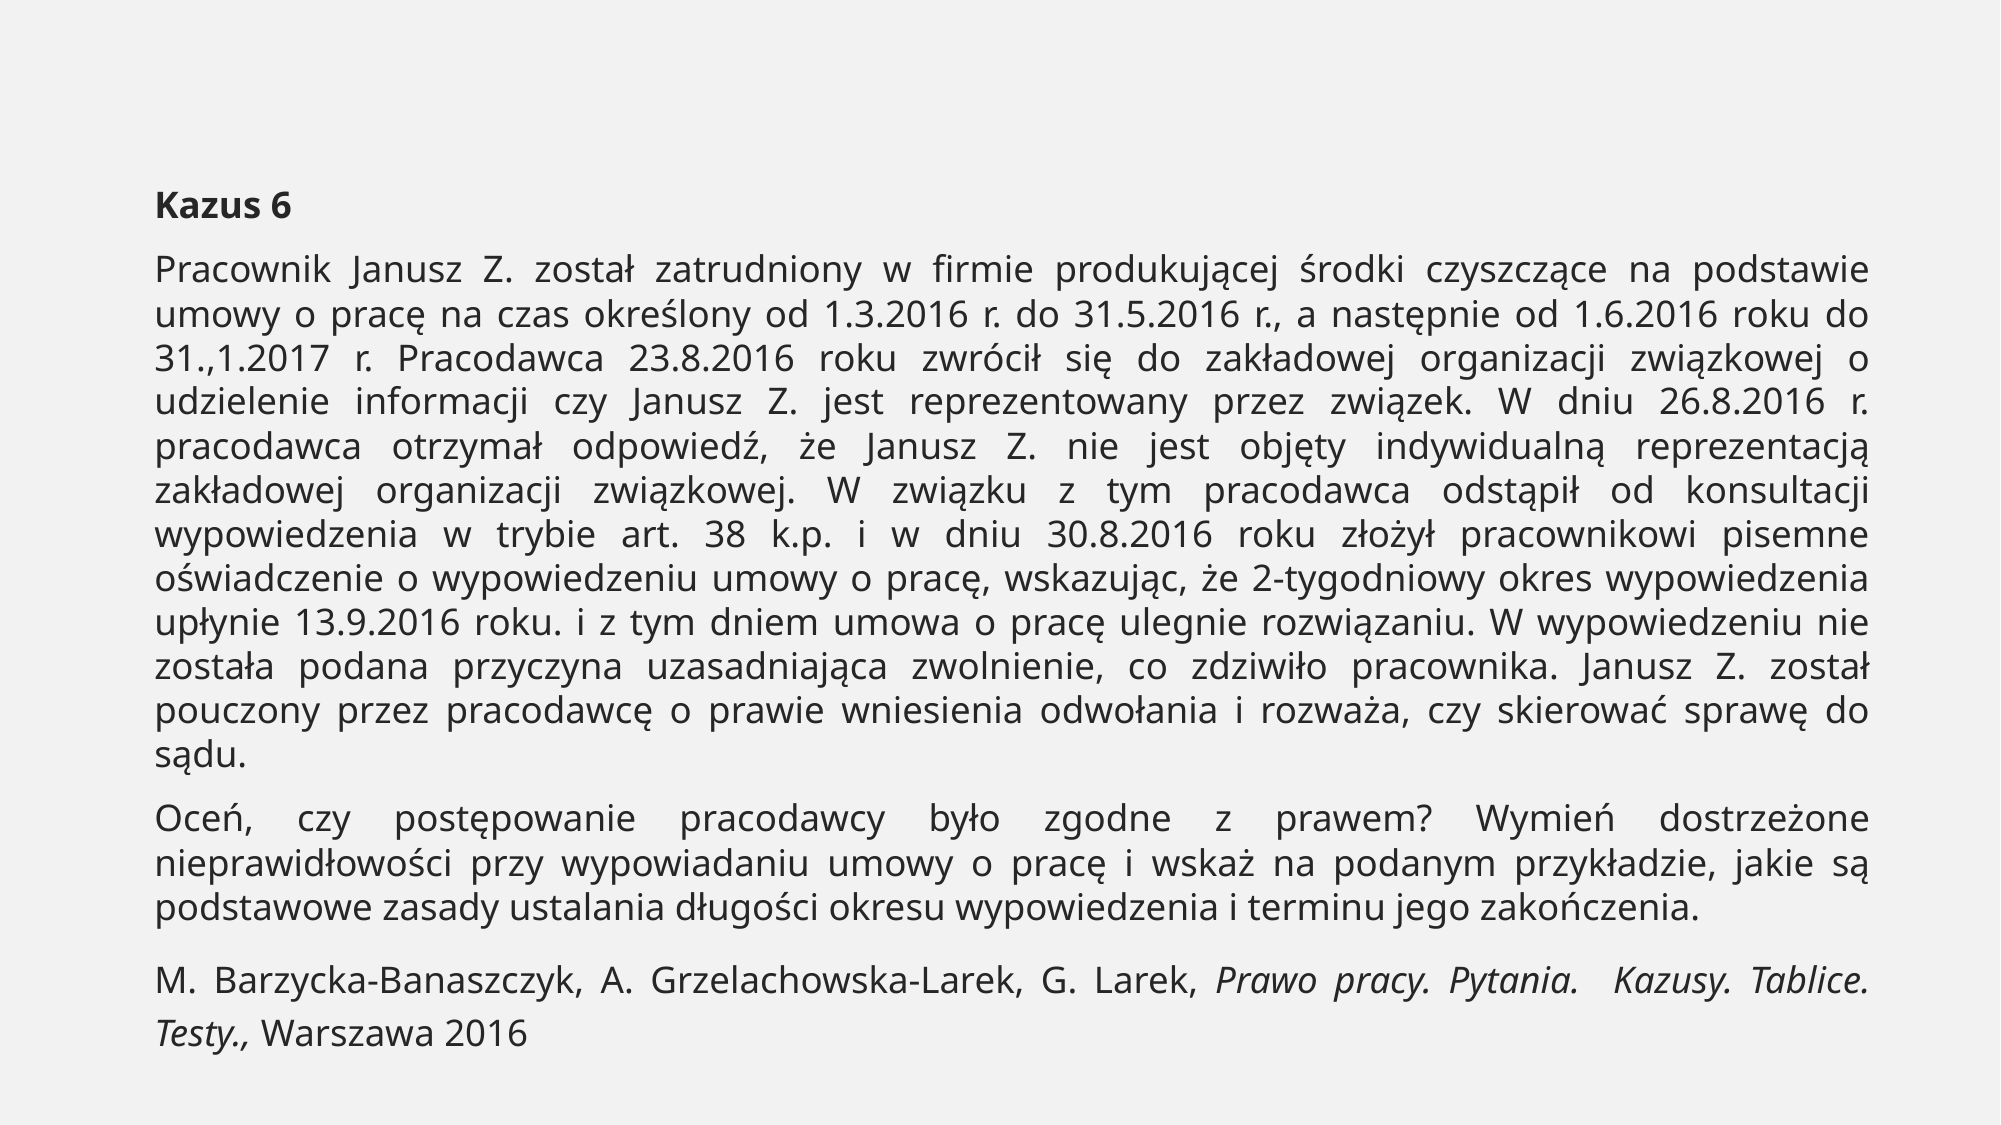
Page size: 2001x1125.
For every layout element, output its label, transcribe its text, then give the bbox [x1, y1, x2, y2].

list Kazus 6 Pracownik Janusz Z. został zatrudniony w firmie produkującej środki czyszczące na podstawie umowy o pracę na czas określony od 1.3.2016 r. do 31.5.2016 r., a następnie od 1.6.2016 roku do 31.,1.2017 r. Pracodawca 23.8.2016 roku zwrócił się do zakładowej organizacji związkowej o udzielenie informacji czy Janusz Z. jest reprezentowany przez związek. W dniu 26.8.2016 r. pracodawca otrzymał odpowiedź, że Janusz Z. nie jest objęty indywidualną reprezentacją zakładowej organizacji związkowej. W związku z tym pracodawca odstąpił od konsultacji wypowiedzenia w trybie art. 38 k.p. i w dniu 30.8.2016 roku złożył pracownikowi pisemne oświadczenie o wypowiedzeniu umowy o pracę, wskazując, że 2-tygodniowy okres wypowiedzenia upłynie 13.9.2016 roku. i z tym dniem umowa o pracę ulegnie rozwiązaniu. W wypowiedzeniu nie została podana przyczyna uzasadniająca zwolnienie, co zdziwiło pracownika. Janusz Z. został pouczony przez pracodawcę o prawie wniesienia odwołania i rozważa, czy skierować sprawę do sądu. Oceń, czy postępowanie pracodawcy było zgodne z prawem? Wymień dostrzeżone nieprawidłowości przy wypowiadaniu umowy o pracę i wskaż na podanym przykładzie, jakie są podstawowe zasady ustalania długości okresu wypowiedzenia i terminu jego zakończenia. M. Barzycka-Banaszczyk, A. Grzelachowska-Larek, G. Larek, Prawo pracy. Pytania. Kazusy. Tablice. Testy., Warszawa 2016 [139, 174, 1887, 1063]
